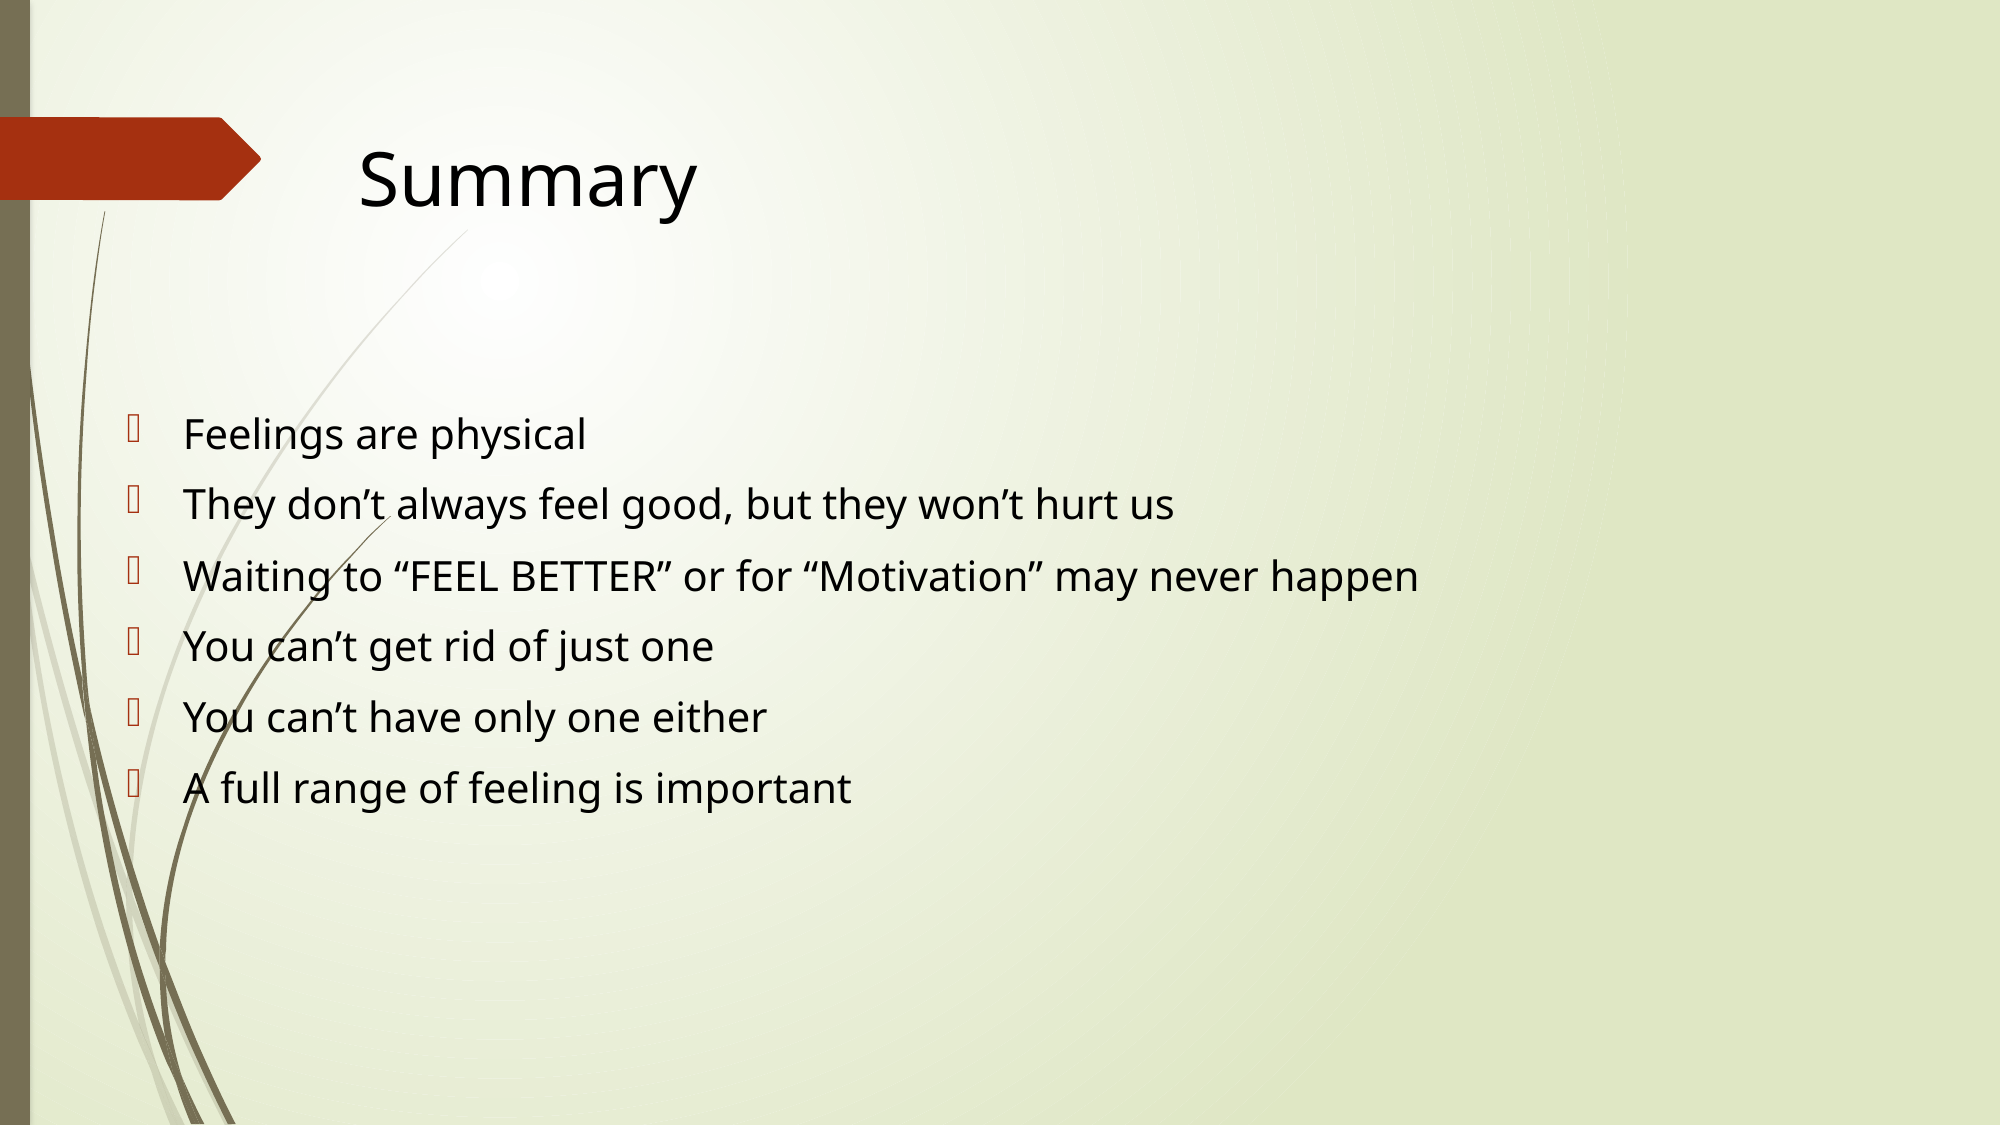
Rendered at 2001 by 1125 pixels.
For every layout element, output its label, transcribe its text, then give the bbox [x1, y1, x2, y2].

title Summary [343, 123, 1689, 301]
list Feelings are physical They don’t always feel good, but they won’t hurt us Waiting to “FEEL BETTER” or for “Motivation” may never happen You can’t get rid of just one You can’t have only one either A full range of feeling is important [111, 399, 1607, 917]
